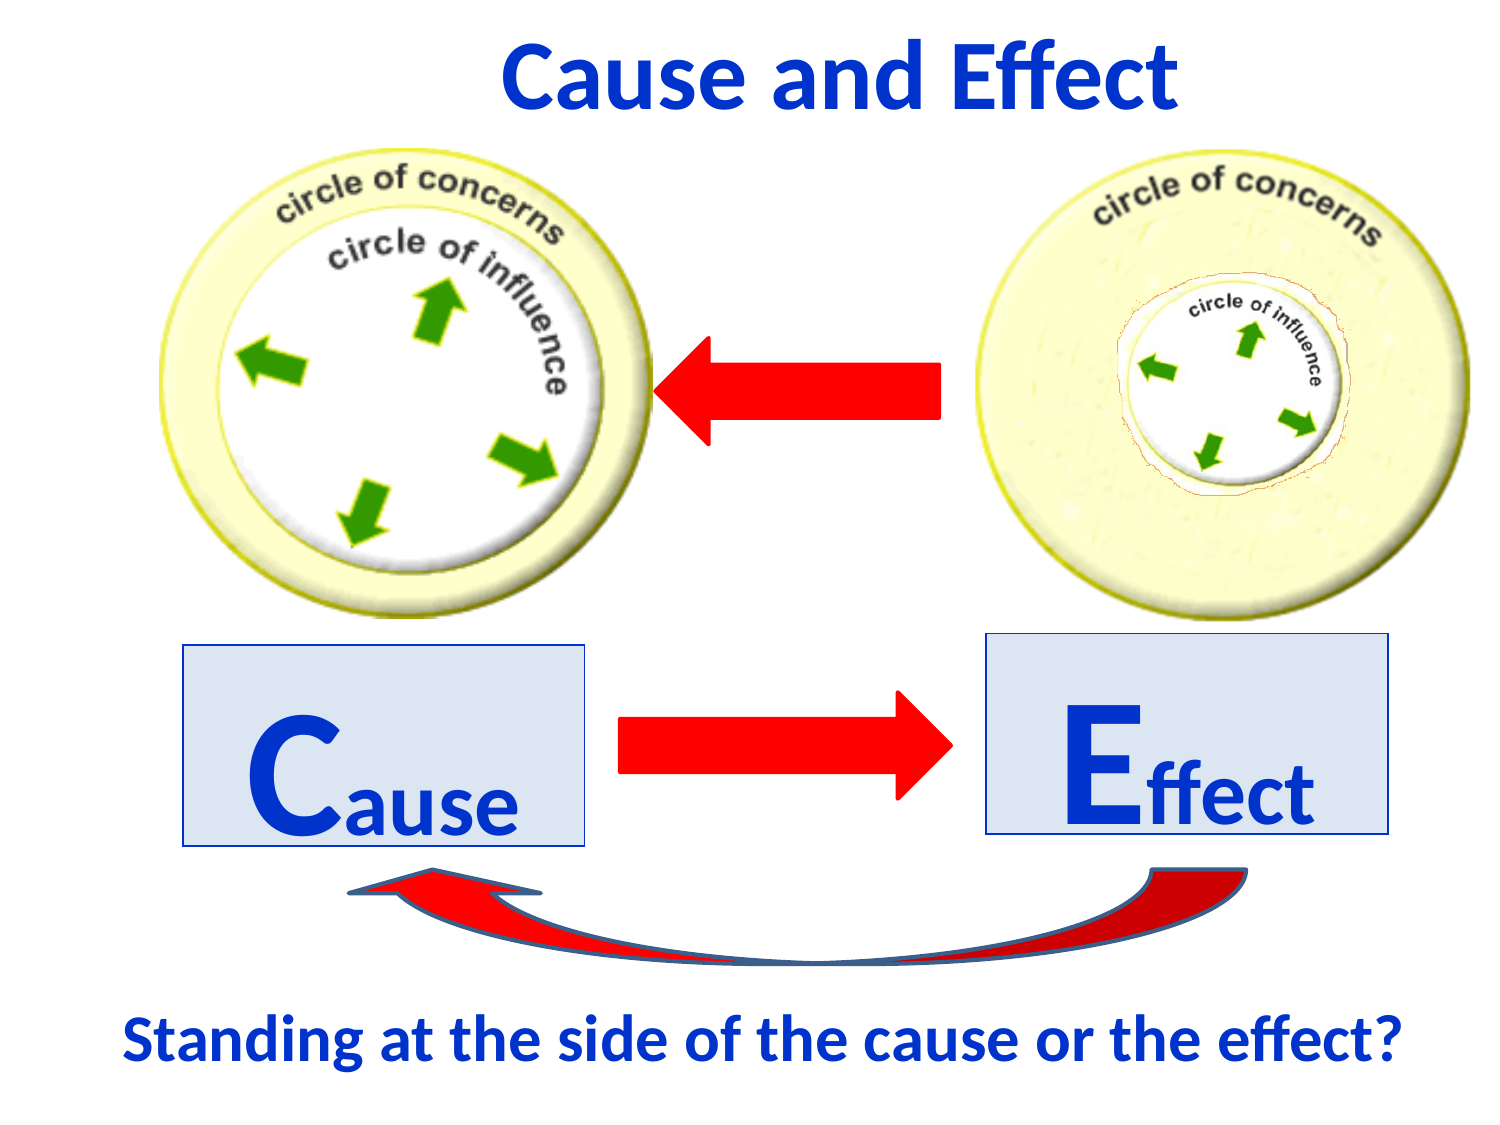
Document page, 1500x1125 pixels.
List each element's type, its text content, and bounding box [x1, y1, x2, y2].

text_box [617, 690, 953, 801]
text_box Cause [183, 645, 585, 846]
text_box [657, 336, 942, 447]
picture [159, 148, 653, 619]
text_box Cause and Effect [426, 0, 1211, 136]
text_box Effect [986, 633, 1388, 835]
text_box Standing at the side of the cause or the effect? [107, 987, 1422, 1083]
picture [974, 148, 1472, 623]
text_box [346, 867, 1249, 967]
